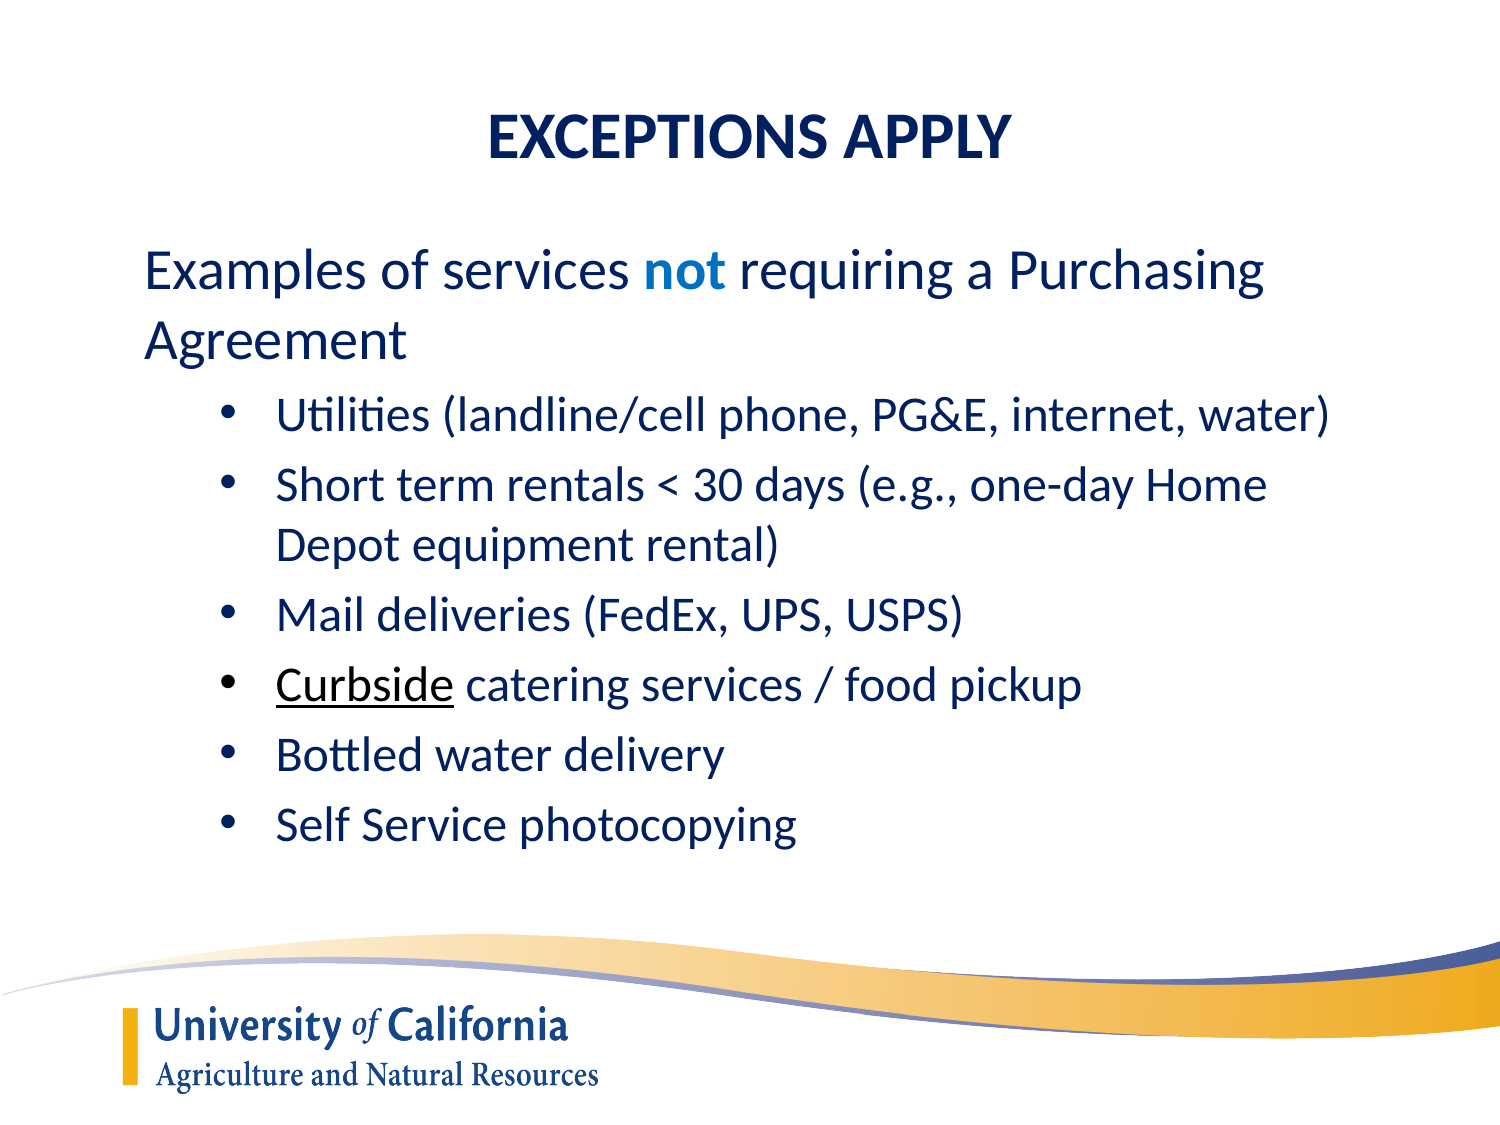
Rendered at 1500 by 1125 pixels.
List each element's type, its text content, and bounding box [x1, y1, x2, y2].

title EXCEPTIONS APPLY [112, 72, 1388, 251]
subtitle Examples of services not requiring a Purchasing Agreement Utilities (landline/cell phone, PG&E, internet, water) Short term rentals < 30 days (e.g., one-day Home Depot equipment rental) Mail deliveries (FedEx, UPS, USPS) Curbside catering services / food pickup Bottled water delivery Self Service photocopying [129, 223, 1360, 919]
picture [2, 934, 1500, 1094]
